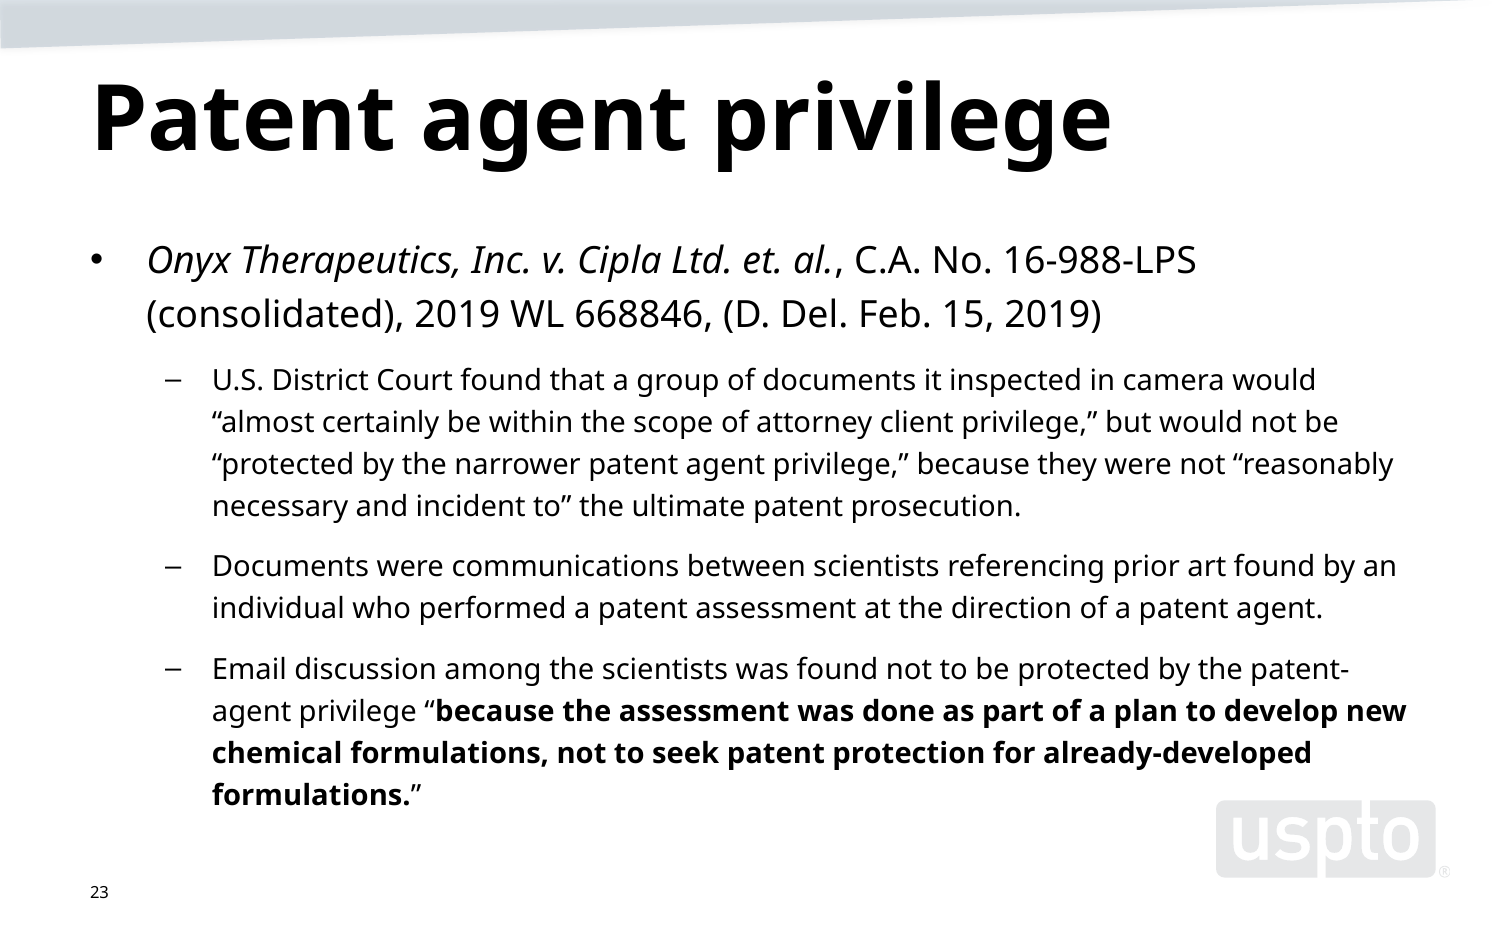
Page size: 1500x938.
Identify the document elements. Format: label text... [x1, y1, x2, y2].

slide_number 23 [75, 868, 413, 919]
title Patent agent privilege [75, 50, 1425, 189]
list Onyx Therapeutics, Inc. v. Cipla Ltd. et. al., C.A. No. 16-988-LPS (consolidated), 2019 WL 668846, (D. Del. Feb. 15, 2019) U.S. District Court found that a group of documents it inspected in camera would “almost certainly be within the scope of attorney client privilege,” but would not be “protected by the narrower patent agent privilege,” because they were not “reasonably necessary and incident to” the ultimate patent prosecution. Documents were communications between scientists referencing prior art found by an individual who performed a patent assessment at the direction of a patent agent. Email discussion among the scientists was found not to be protected by the patent-agent privilege “because the assessment was done as part of a plan to develop new chemical formulations, not to seek patent protection for already-developed formulations.” [75, 219, 1425, 859]
